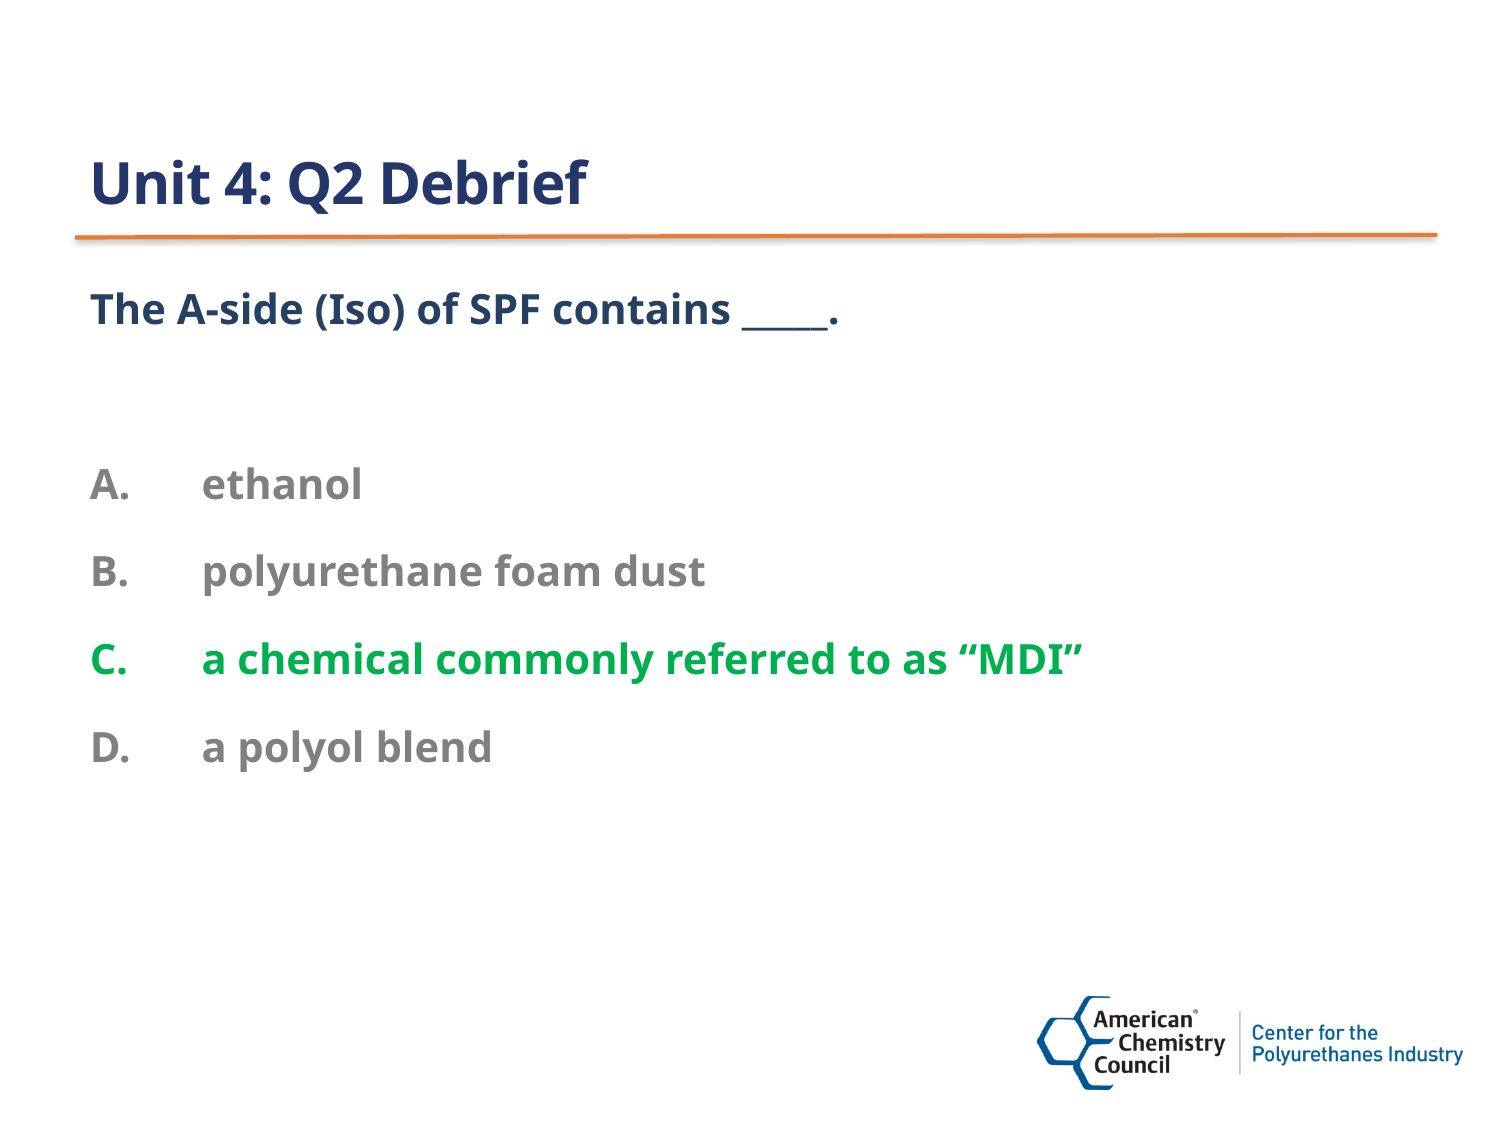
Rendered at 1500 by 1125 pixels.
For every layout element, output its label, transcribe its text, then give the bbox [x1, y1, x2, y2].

picture [1037, 996, 1463, 1090]
list The A-side (Iso) of SPF contains _____. ethanol polyurethane foam dust a chemical commonly referred to as “MDI” a polyol blend [75, 275, 1425, 988]
title Unit 4: Q2 Debrief [75, 35, 1250, 224]
